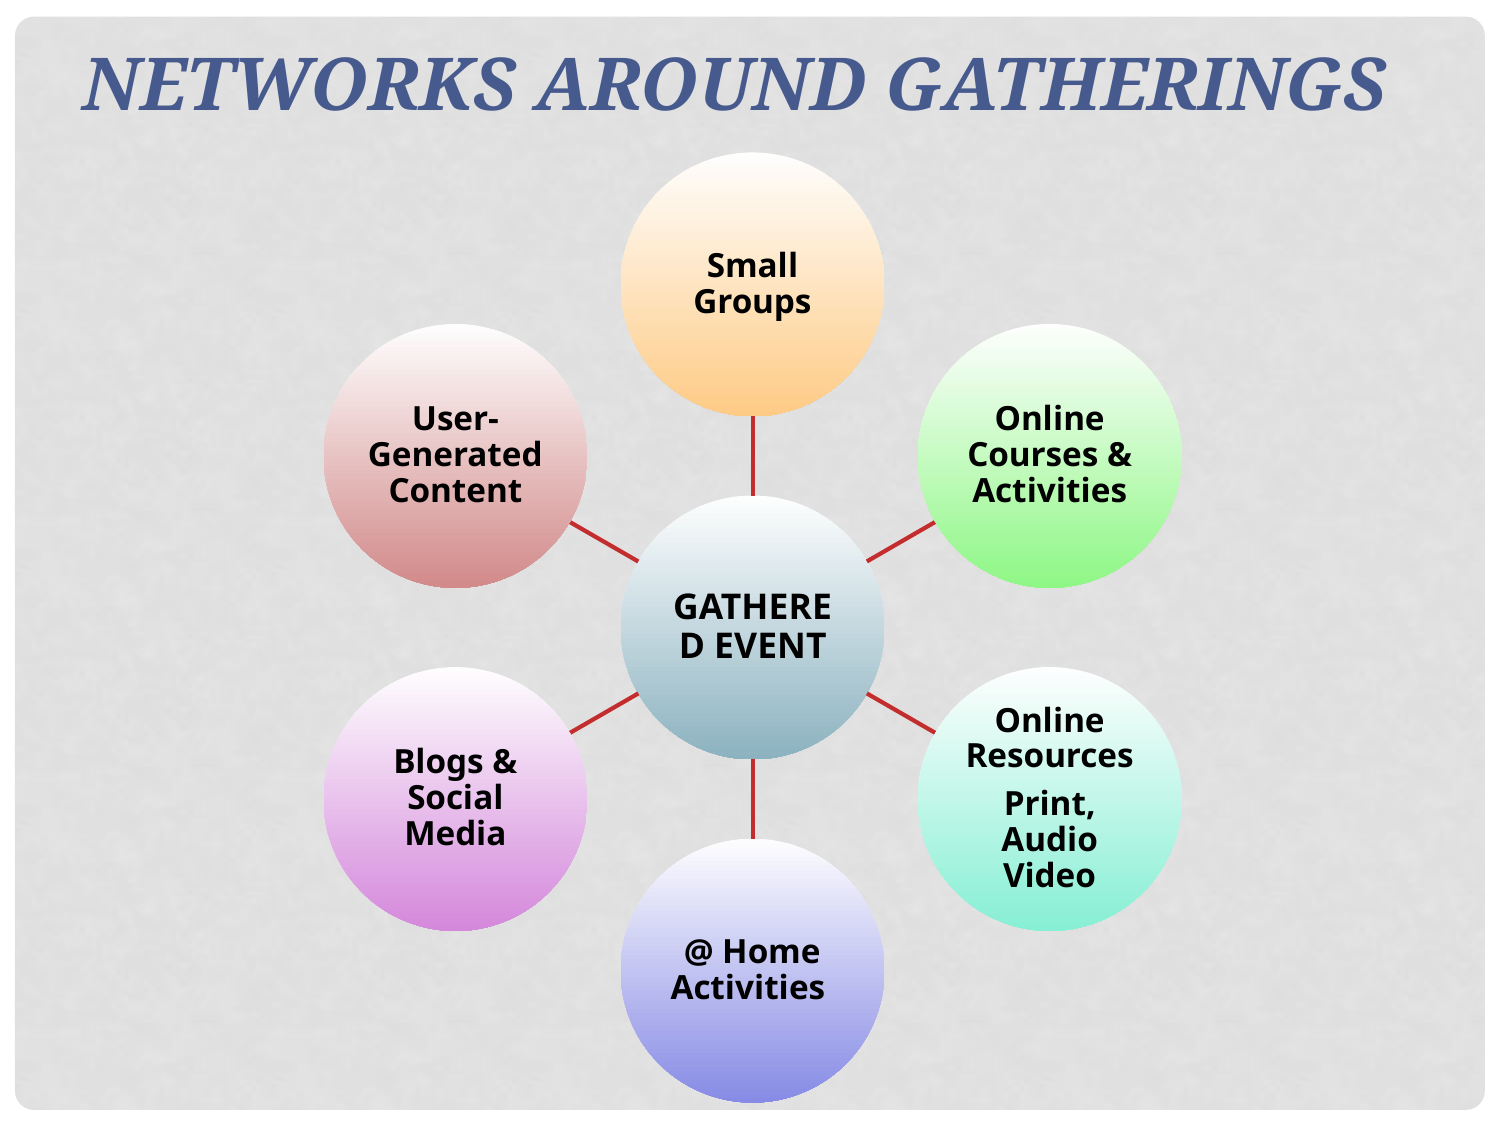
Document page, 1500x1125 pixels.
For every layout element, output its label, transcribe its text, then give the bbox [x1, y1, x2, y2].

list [231, 148, 1274, 1107]
title Networks around gatherings [57, 10, 1413, 153]
